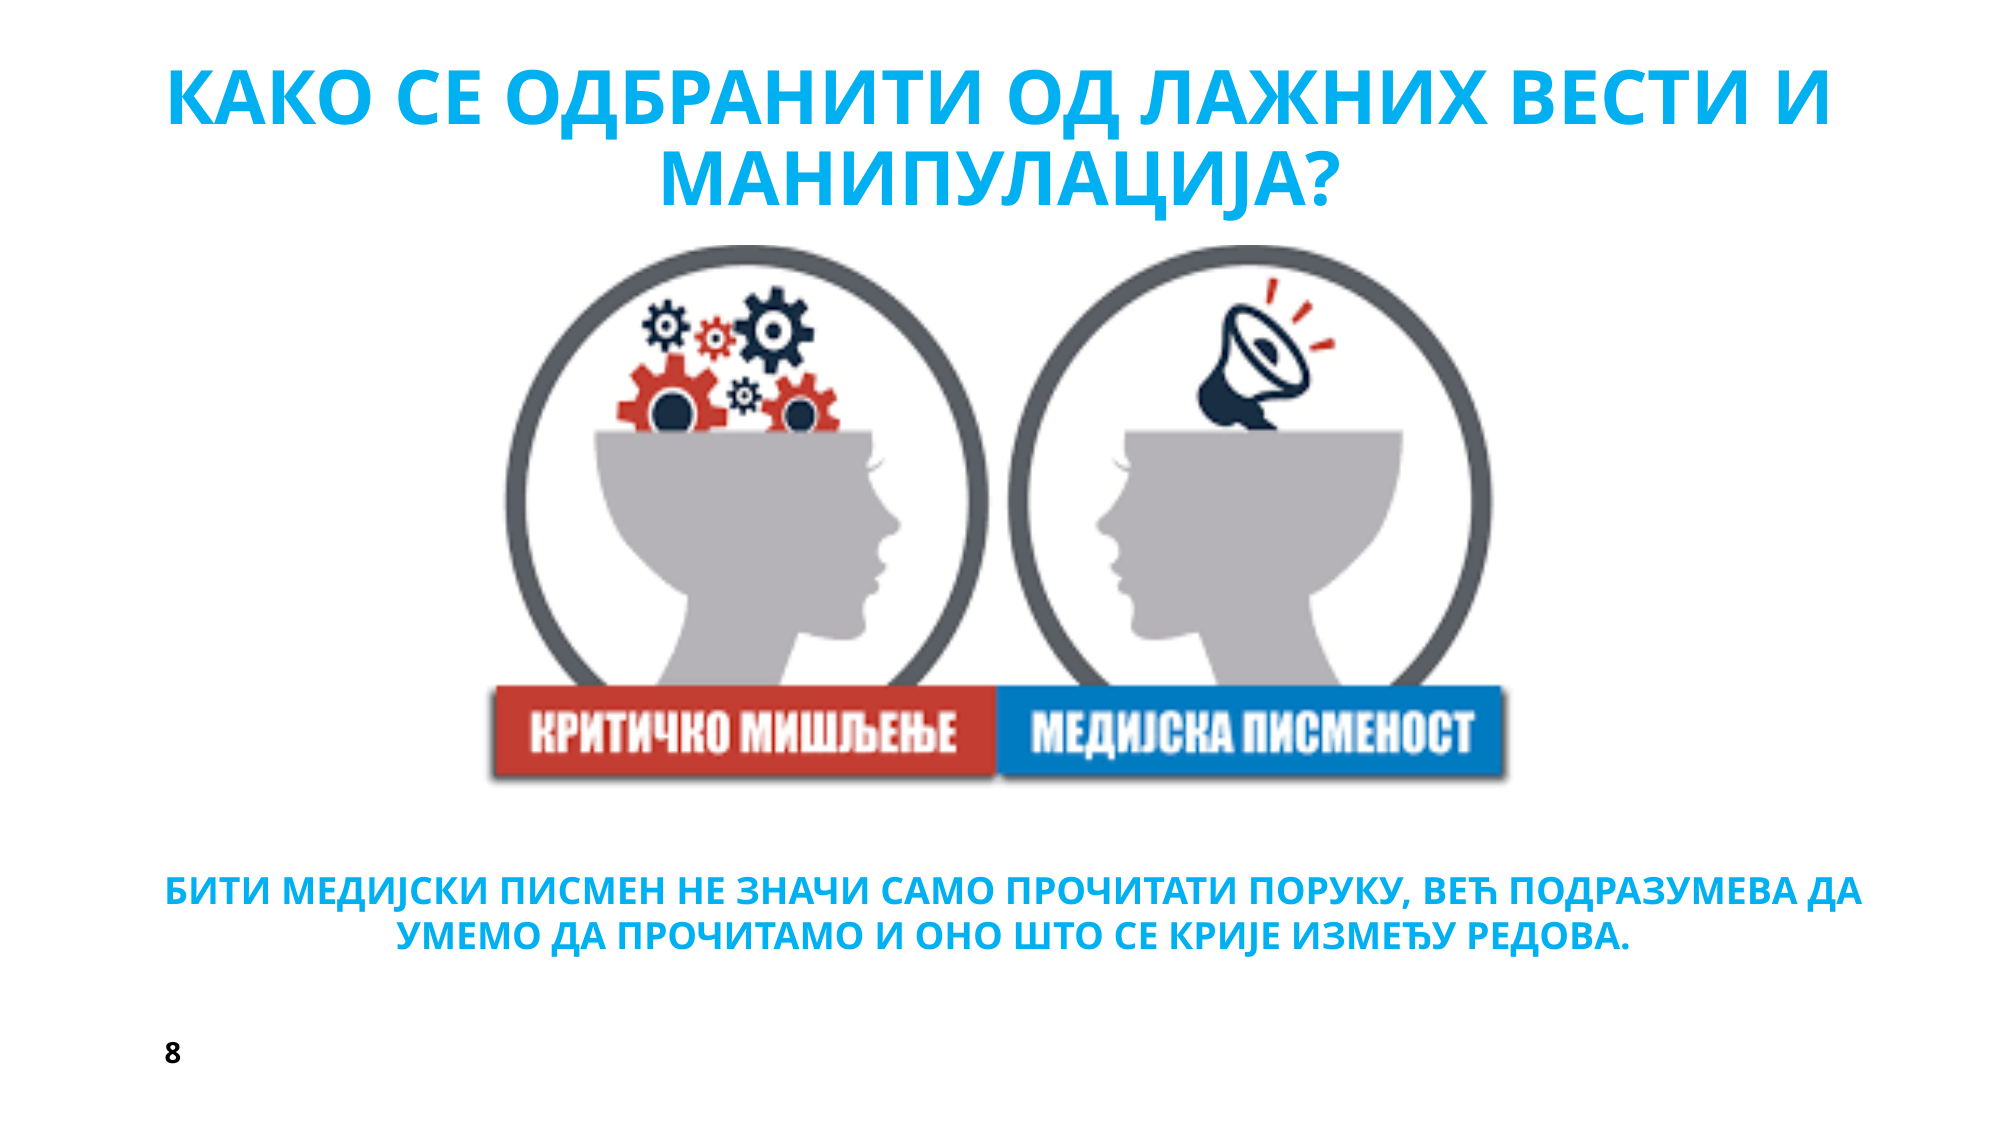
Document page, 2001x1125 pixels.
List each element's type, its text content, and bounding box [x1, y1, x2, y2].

title КАКО СЕ ОДБРАНИТИ ОД ЛАЖНИХ ВЕСТИ И МАНИПУЛАЦИЈА? [146, 11, 1854, 230]
picture [475, 245, 1524, 792]
text_box БИТИ МЕДИЈСКИ ПИСМЕН НЕ ЗНАЧИ САМО ПРОЧИТАТИ ПОРУКУ, ВЕЋ ПОДРАЗУМЕВА ДА УМЕМО ДА ПРОЧИТАМО И ОНО ШТО СЕ КРИЈЕ ИЗМЕЂУ РЕДОВА. [115, 859, 1912, 965]
slide_number 8 [149, 1024, 588, 1085]
